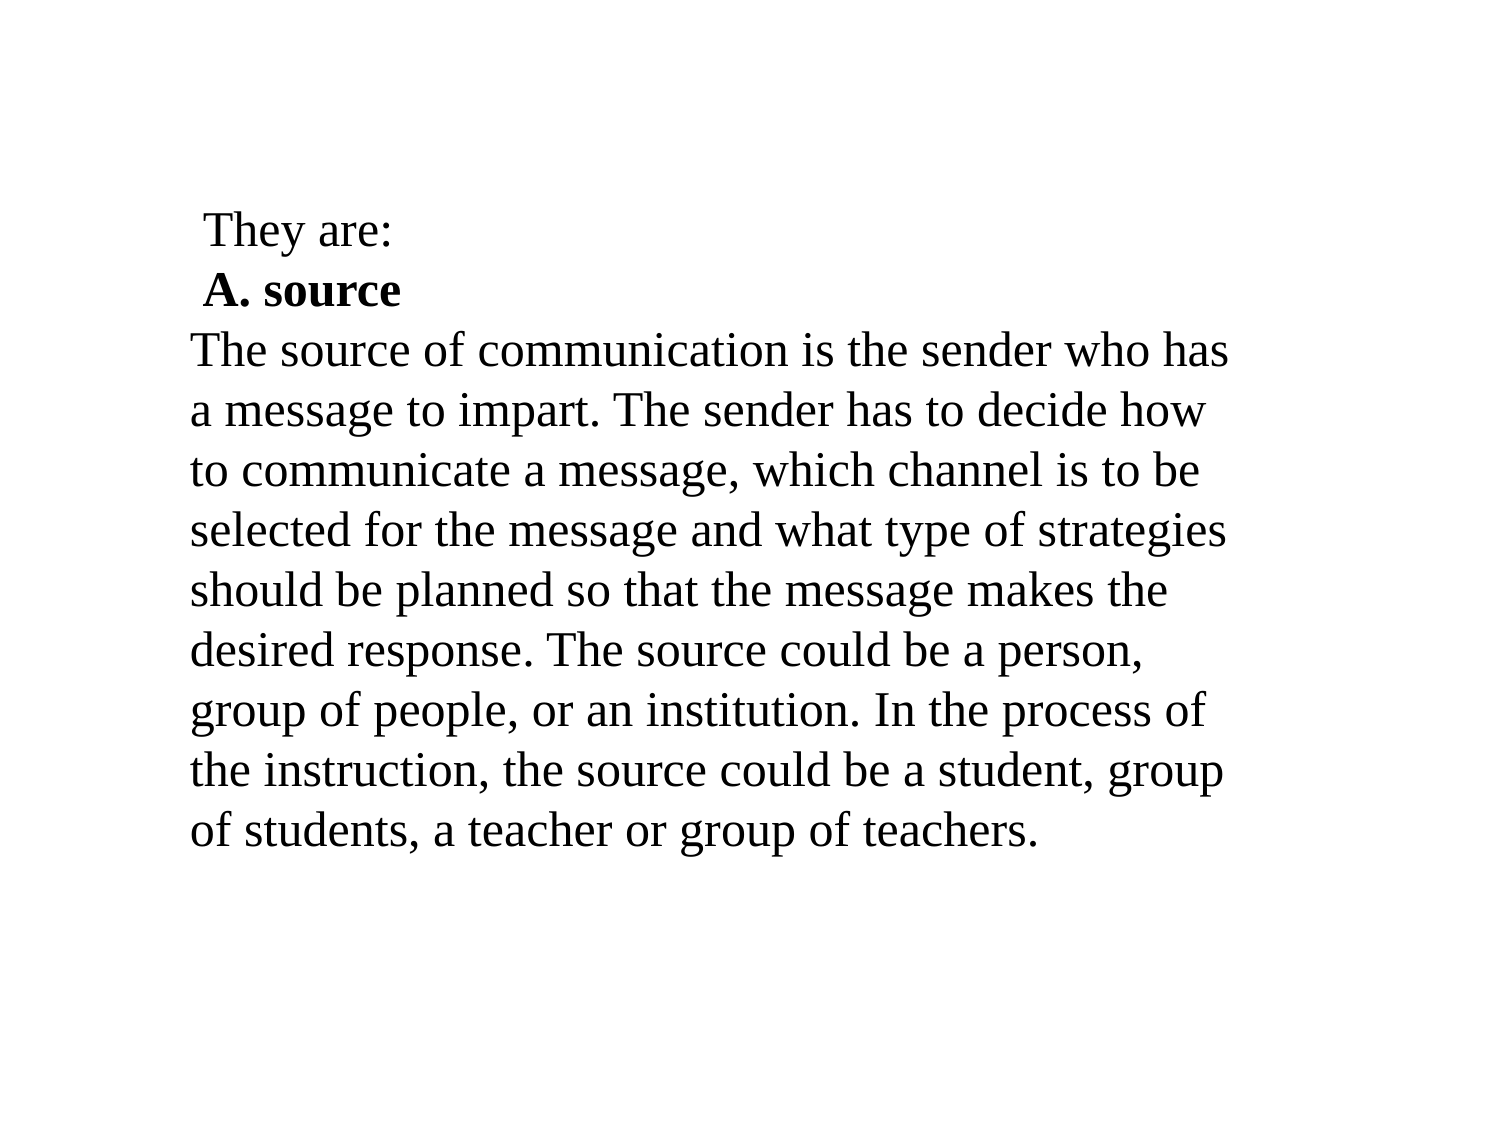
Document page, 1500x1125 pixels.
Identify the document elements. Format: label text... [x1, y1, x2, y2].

text_box They are: A. source The source of communication is the sender who has a message to impart. The sender has to decide how to communicate a message, which channel is to be selected for the message and what type of strategies should be planned so that the message makes the desired response. The source could be a person, group of people, or an institution. In the process of the instruction, the source could be a student, group of students, a teacher or group of teachers. [174, 128, 1263, 924]
